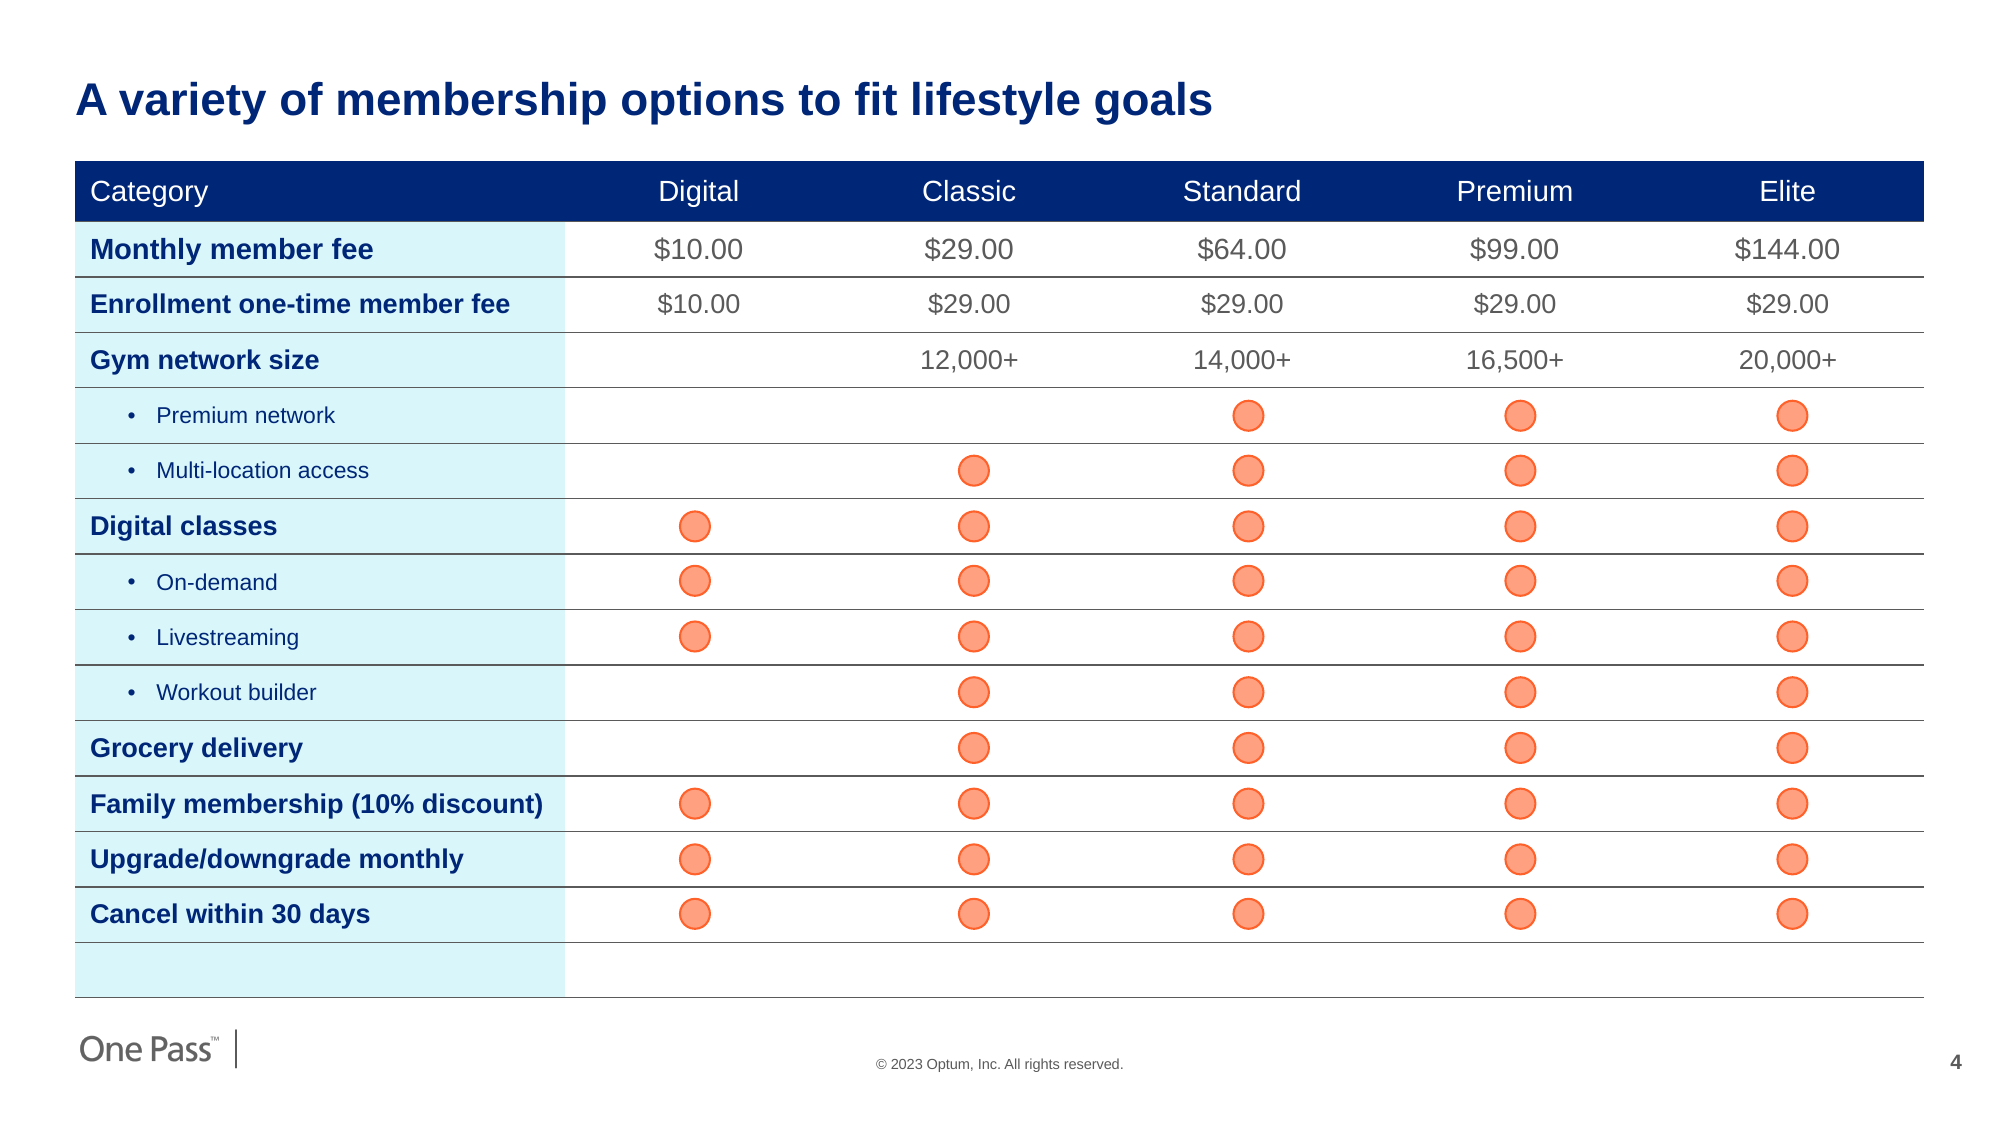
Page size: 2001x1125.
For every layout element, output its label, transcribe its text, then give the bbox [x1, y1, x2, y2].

text_box [957, 454, 990, 487]
text_box [678, 897, 711, 930]
table_cell Upgrade/downgrade monthly [75, 832, 565, 886]
table_cell [565, 721, 833, 775]
table_cell [1106, 499, 1379, 553]
table_cell 12,000+ [833, 333, 1106, 387]
table_cell [1379, 943, 1651, 997]
table_header Digital [565, 161, 833, 221]
table_cell [833, 943, 1106, 997]
table_cell [1106, 888, 1379, 942]
text_box [1504, 843, 1537, 876]
text_box [1504, 787, 1537, 820]
table_cell [1379, 888, 1651, 942]
table_cell [1651, 666, 1924, 720]
table_cell [1651, 555, 1924, 609]
table_cell [1106, 555, 1379, 609]
table_cell Multi-location access [75, 444, 565, 498]
table_cell [1106, 610, 1379, 664]
table_cell [1379, 721, 1651, 775]
table_cell 14,000+ [1106, 333, 1379, 387]
text_box [1776, 399, 1809, 432]
text_box [1776, 787, 1809, 820]
table_cell $29.00 [1106, 278, 1379, 332]
text_box [1232, 731, 1265, 764]
table_cell [1379, 610, 1651, 664]
table_cell [833, 721, 1106, 775]
text_box [1232, 897, 1265, 930]
table_cell [565, 777, 833, 831]
table_header Category [75, 161, 565, 221]
table_cell [1651, 610, 1924, 664]
table_cell [1106, 777, 1379, 831]
table_cell Enrollment one-time member fee [75, 278, 565, 332]
text_box [1776, 620, 1809, 653]
table_cell [1379, 555, 1651, 609]
table_cell Cancel within 30 days [75, 888, 565, 942]
table_cell [833, 888, 1106, 942]
table_cell [565, 499, 833, 553]
table_cell [565, 333, 833, 387]
table_cell [1379, 777, 1651, 831]
table_cell [1379, 499, 1651, 553]
table_cell [1651, 721, 1924, 775]
text_box [1504, 510, 1537, 543]
table_cell [1106, 943, 1379, 997]
text_box [957, 676, 990, 709]
text_box [1504, 454, 1537, 487]
table_cell Grocery delivery [75, 721, 565, 775]
text_box [1504, 620, 1537, 653]
table_cell [565, 555, 833, 609]
text_box [1232, 510, 1265, 543]
text_box [957, 510, 990, 543]
text_box [1776, 897, 1809, 930]
table_cell [1651, 832, 1924, 886]
table_cell $29.00 [833, 278, 1106, 332]
table_cell Family membership (10% discount) [75, 777, 565, 831]
text_box [678, 787, 711, 820]
table_cell [1106, 666, 1379, 720]
table_cell [565, 388, 833, 443]
table_cell [1106, 444, 1379, 498]
text_box [957, 843, 990, 876]
table_cell Gym network size [75, 333, 565, 387]
text_box [957, 620, 990, 653]
table_cell [565, 666, 833, 720]
table_cell $29.00 [833, 222, 1106, 276]
table_cell [1651, 888, 1924, 942]
text_box [1776, 564, 1809, 597]
text_box [678, 620, 711, 653]
table_cell Digital classes [75, 499, 565, 553]
table_cell $10.00 [565, 278, 833, 332]
table_header Classic [833, 161, 1106, 221]
text_box [1232, 454, 1265, 487]
text_box [1232, 787, 1265, 820]
table_cell [833, 499, 1106, 553]
table_cell [1379, 444, 1651, 498]
text_box [678, 564, 711, 597]
table_cell [833, 666, 1106, 720]
table_cell [565, 832, 833, 886]
table_cell [1651, 777, 1924, 831]
text_box [1504, 731, 1537, 764]
table_cell [1379, 388, 1651, 443]
table_cell [833, 388, 1106, 443]
table_cell 16,500+ [1379, 333, 1651, 387]
table_cell [1651, 943, 1924, 997]
table_cell $64.00 [1106, 222, 1379, 276]
table_cell [833, 555, 1106, 609]
table_cell [565, 444, 833, 498]
table_cell $144.00 [1651, 222, 1924, 276]
table_cell [1651, 388, 1924, 443]
table_cell [833, 610, 1106, 664]
table_cell [1651, 444, 1924, 498]
text_box [1776, 843, 1809, 876]
text_box [957, 897, 990, 930]
table_cell Premium network [75, 388, 565, 443]
text_box [1776, 454, 1809, 487]
table_cell Livestreaming [75, 610, 565, 664]
table_cell [1379, 666, 1651, 720]
text_box [678, 510, 711, 543]
table_cell $29.00 [1379, 278, 1651, 332]
text_box [957, 564, 990, 597]
text_box [1776, 510, 1809, 543]
table_cell [1106, 388, 1379, 443]
table_cell [565, 888, 833, 942]
table_cell [1651, 499, 1924, 553]
table_cell [1106, 832, 1379, 886]
table_cell [1379, 832, 1651, 886]
text_box [678, 843, 711, 876]
text_box [1232, 620, 1265, 653]
table_cell [833, 777, 1106, 831]
table_cell Monthly member fee [75, 222, 565, 276]
table_header Standard [1106, 161, 1379, 221]
table_cell [75, 943, 565, 997]
text_box [1776, 676, 1809, 709]
table_cell [833, 444, 1106, 498]
table_cell Workout builder [75, 666, 565, 720]
table_cell [1106, 721, 1379, 775]
text_box [1504, 897, 1537, 930]
table_cell $29.00 [1651, 278, 1924, 332]
title A variety of membership options to fit lifestyle goals [75, 75, 1973, 126]
text_box [1232, 399, 1265, 432]
text_box [1232, 564, 1265, 597]
table_cell $99.00 [1379, 222, 1651, 276]
text_box [1232, 676, 1265, 709]
table_header Elite [1651, 161, 1924, 221]
text_box [1776, 731, 1809, 764]
table_cell [565, 610, 833, 664]
table_cell [833, 832, 1106, 886]
text_box [1504, 399, 1537, 432]
picture [75, 1009, 229, 1088]
table_cell [565, 943, 833, 997]
table_cell $10.00 [565, 222, 833, 276]
text_box [1504, 676, 1537, 709]
text_box [957, 787, 990, 820]
table_cell On-demand [75, 555, 565, 609]
text_box [957, 731, 990, 764]
text_box [1232, 843, 1265, 876]
table_cell 20,000+ [1651, 333, 1924, 387]
table_header Premium [1379, 161, 1651, 221]
text_box [1504, 564, 1537, 597]
